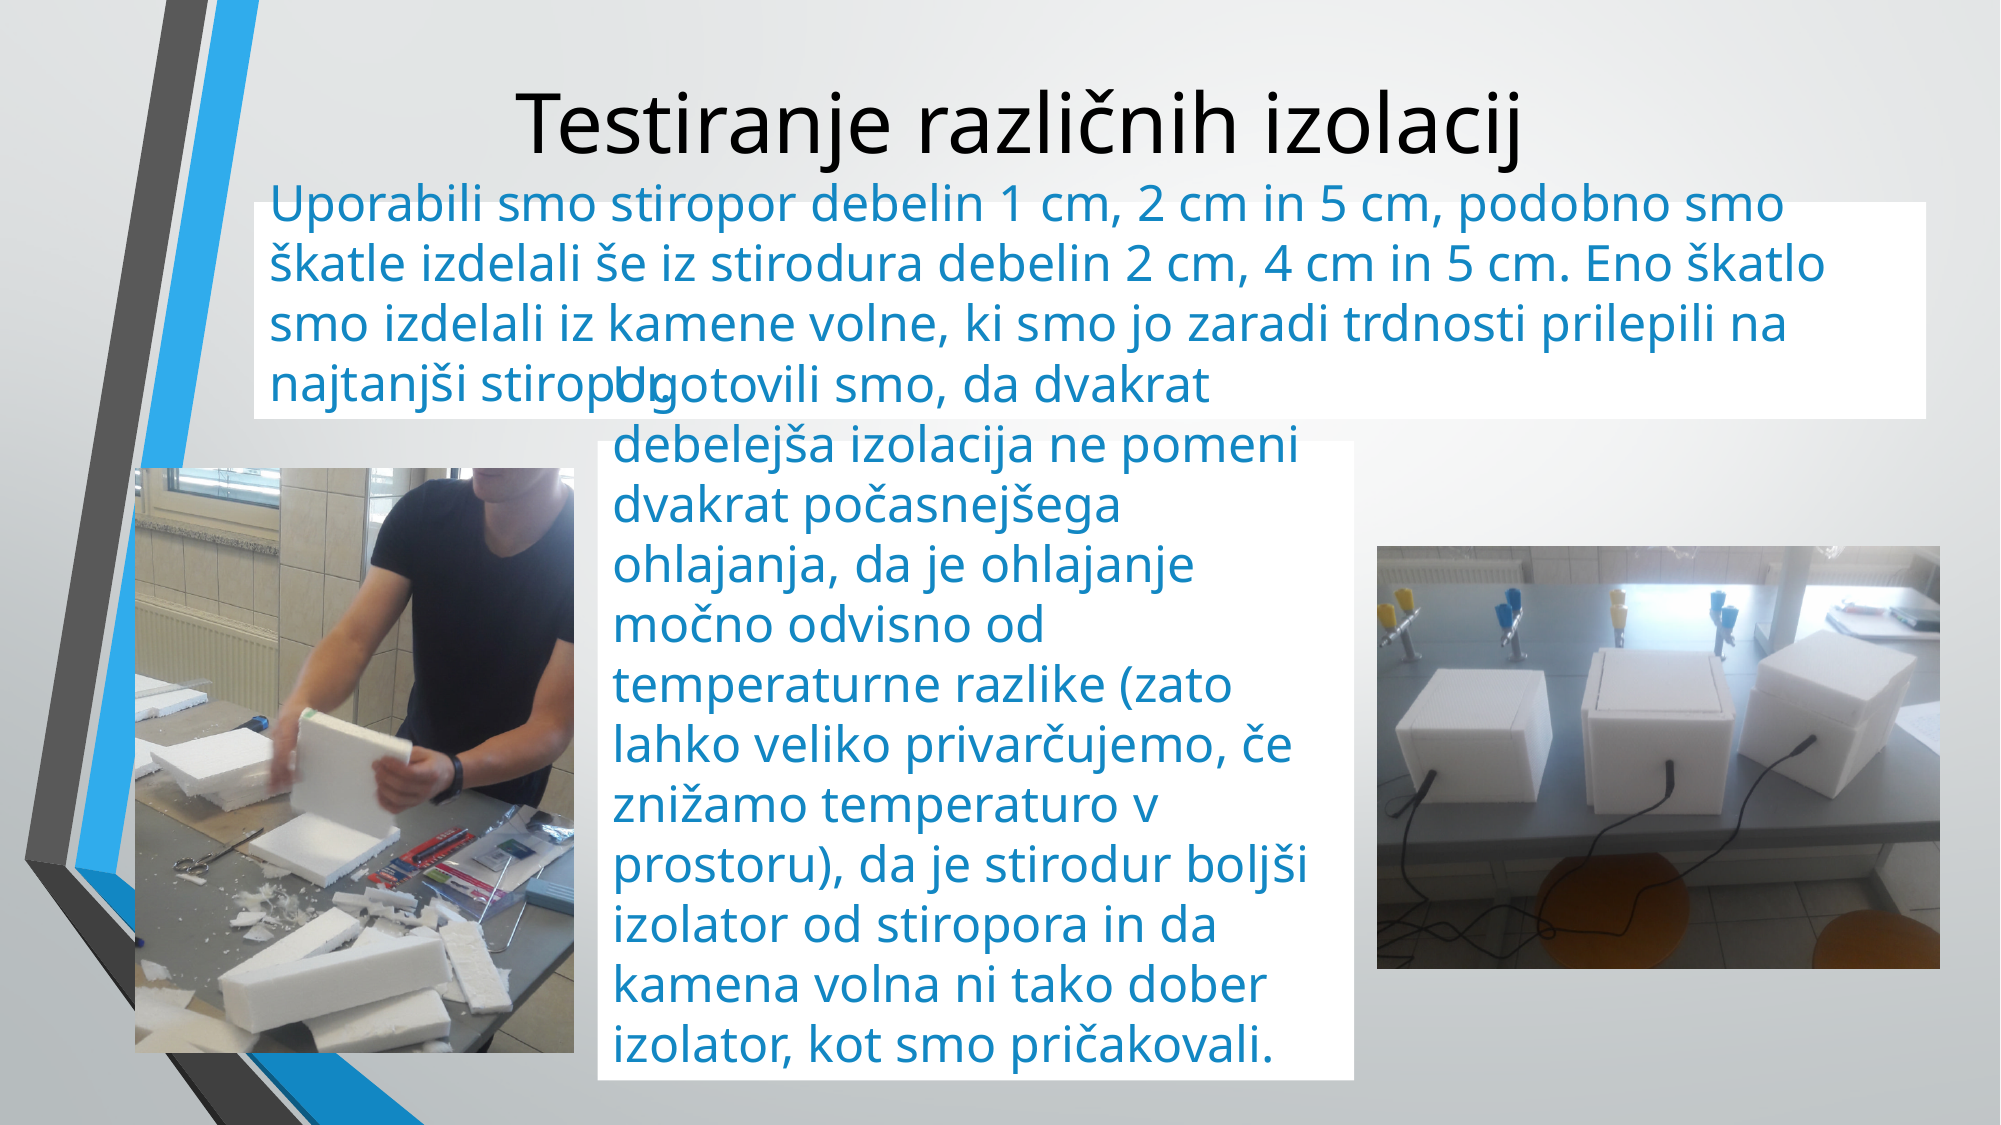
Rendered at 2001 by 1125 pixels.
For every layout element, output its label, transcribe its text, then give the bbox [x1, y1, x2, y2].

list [134, 467, 574, 1053]
list Ugotovili smo, da dvakrat debelejša izolacija ne pomeni dvakrat počasnejšega ohlajanja, da je ohlajanje močno odvisno od temperaturne razlike (zato lahko veliko privarčujemo, če znižamo temperaturo v prostoru), da je stirodur boljši izolator od stiropora in da kamena volna ni tako dober izolator, kot smo pričakovali. [597, 440, 1355, 1081]
list Uporabili smo stiropor debelin 1 cm, 2 cm in 5 cm, podobno smo škatle izdelali še iz stirodura debelin 2 cm, 4 cm in 5 cm. Eno škatlo smo izdelali iz kamene volne, ki smo jo zaradi trdnosti prilepili na najtanjši stiropor. [254, 202, 1927, 419]
title Testiranje različnih izolacij [199, 39, 1843, 201]
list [1376, 546, 1941, 970]
